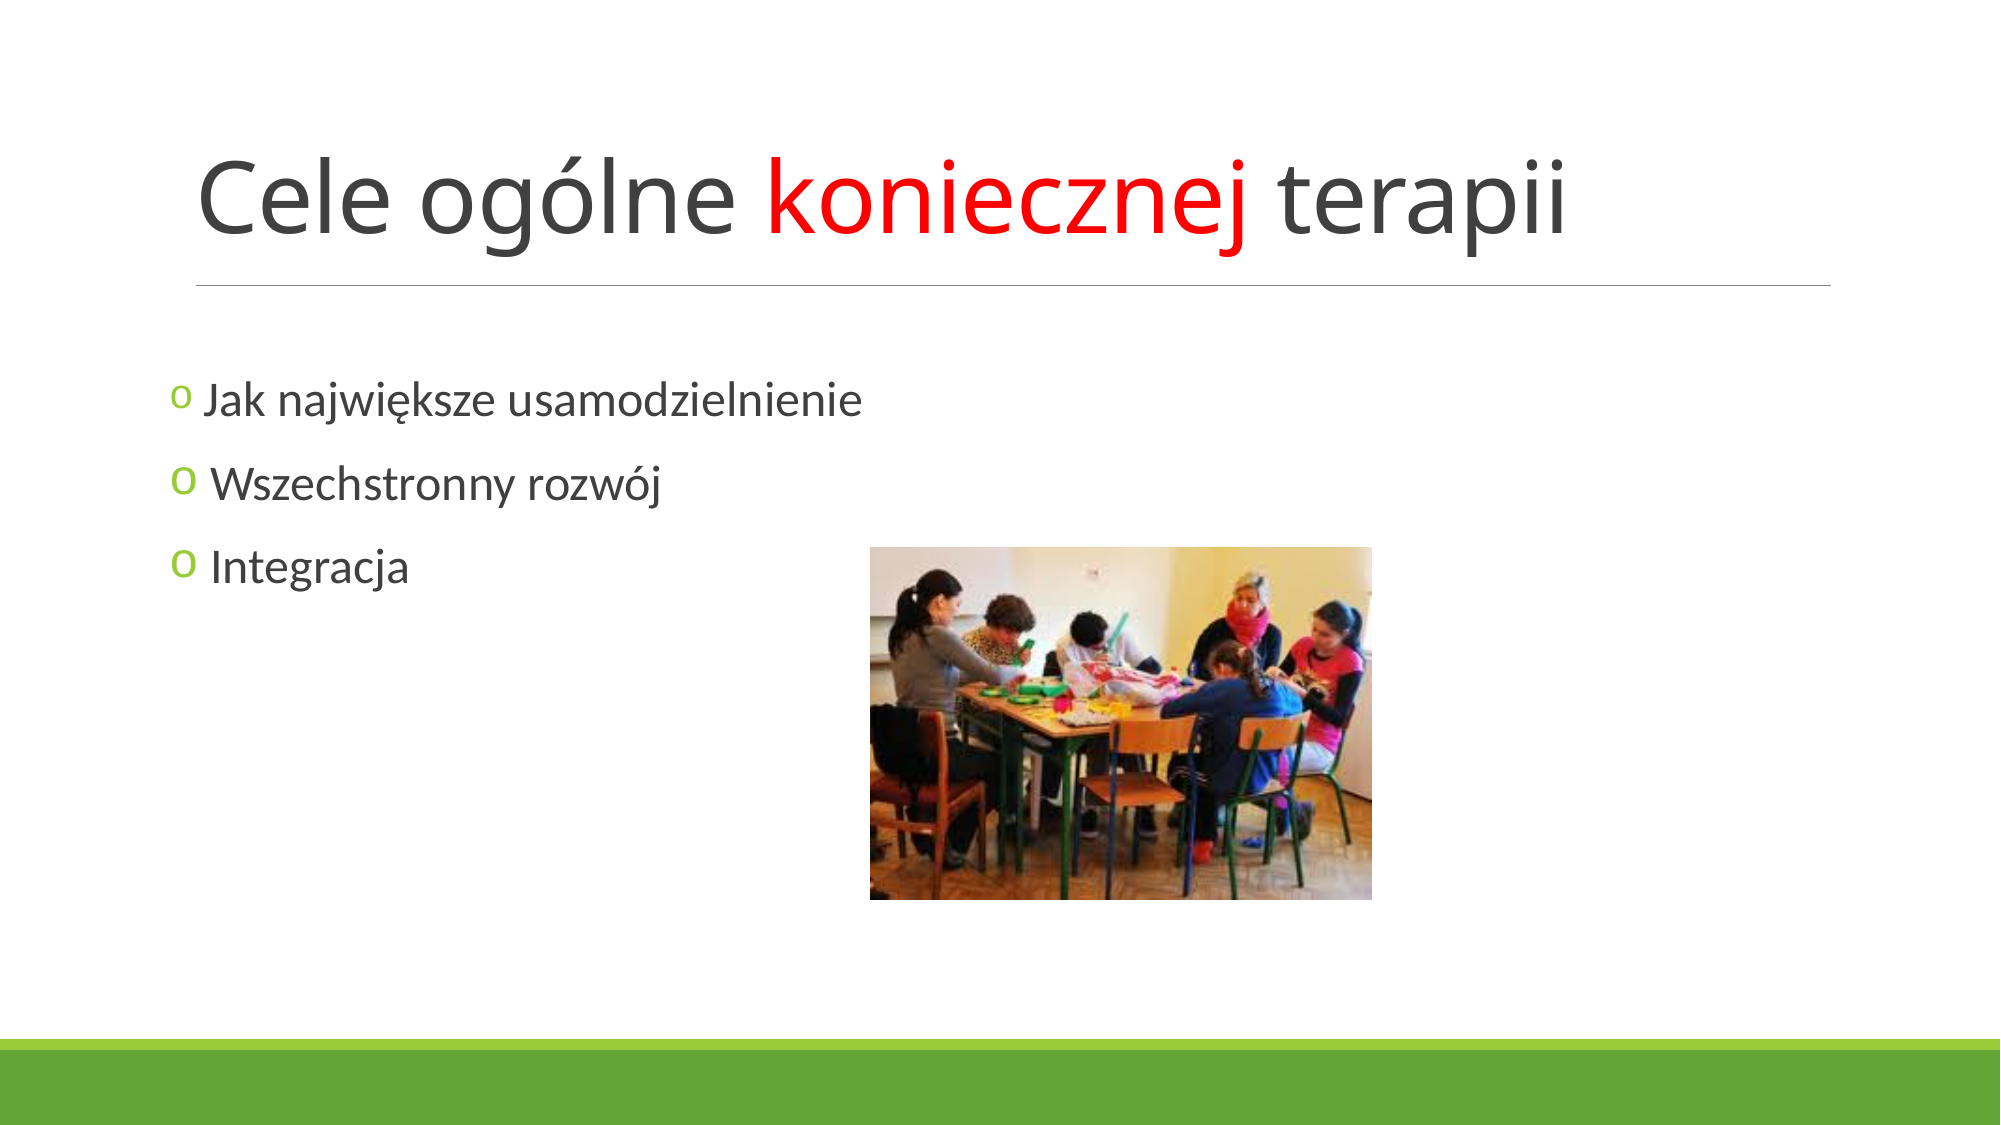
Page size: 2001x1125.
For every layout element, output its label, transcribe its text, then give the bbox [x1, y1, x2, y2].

title Cele ogólne koniecznej terapii [180, 24, 1830, 262]
list Jak największe usamodzielnienie Wszechstronny rozwój Integracja [168, 366, 1830, 963]
picture [869, 547, 1373, 900]
